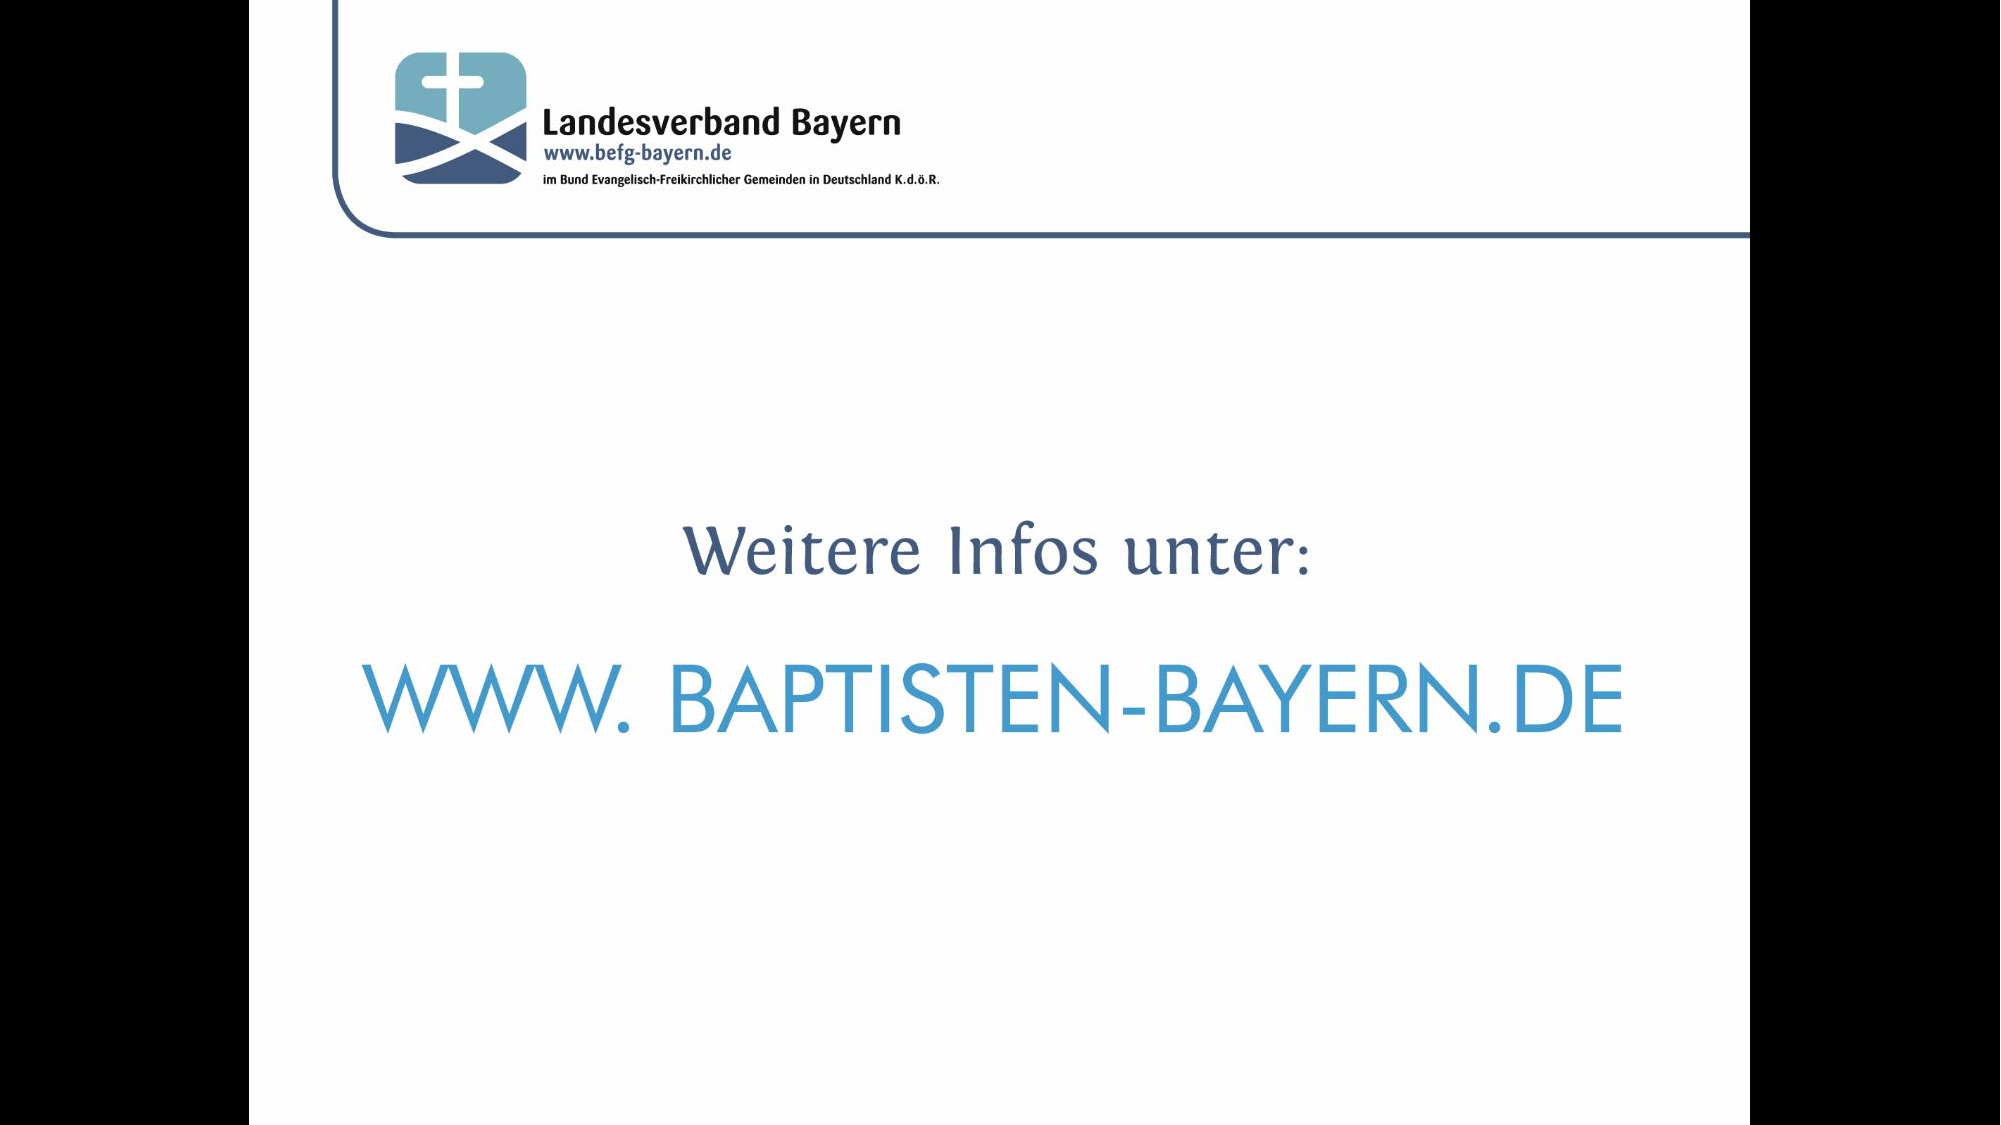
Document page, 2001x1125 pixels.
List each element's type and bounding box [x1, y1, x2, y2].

picture [249, 0, 1750, 1125]
